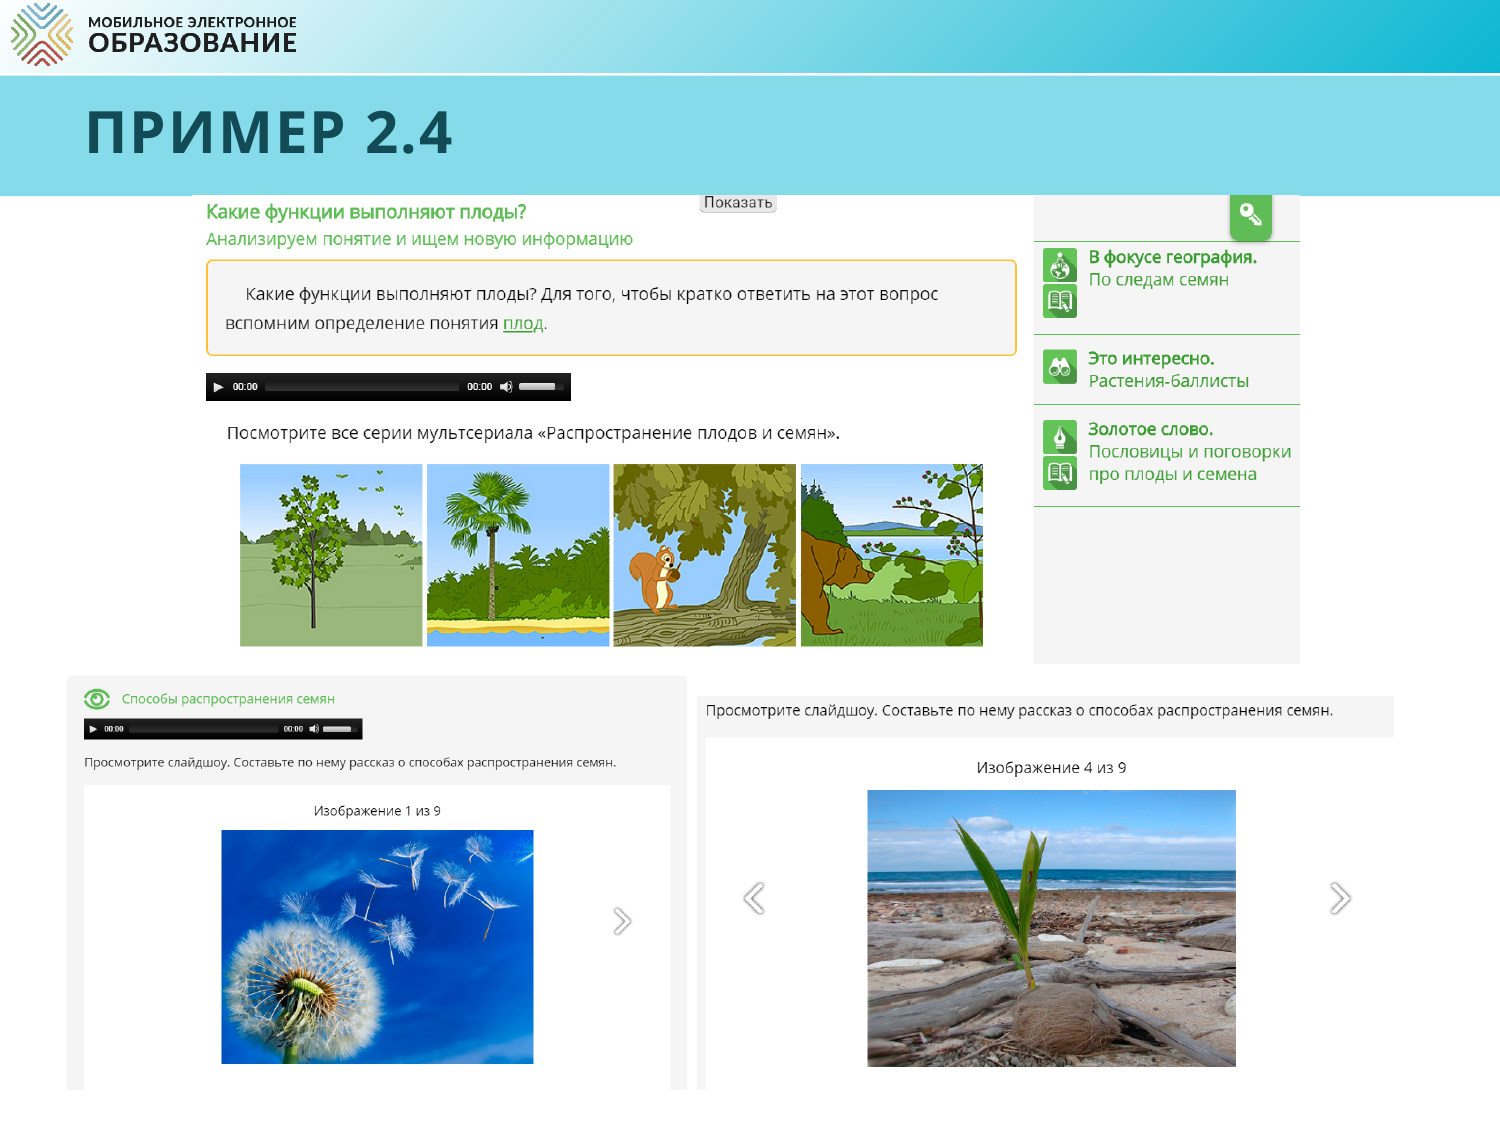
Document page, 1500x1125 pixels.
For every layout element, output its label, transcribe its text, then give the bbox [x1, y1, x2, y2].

picture [696, 696, 1395, 1091]
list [192, 195, 1300, 664]
picture [11, 3, 296, 66]
title Пример 2.4 [64, 78, 1428, 197]
picture [52, 662, 691, 1091]
